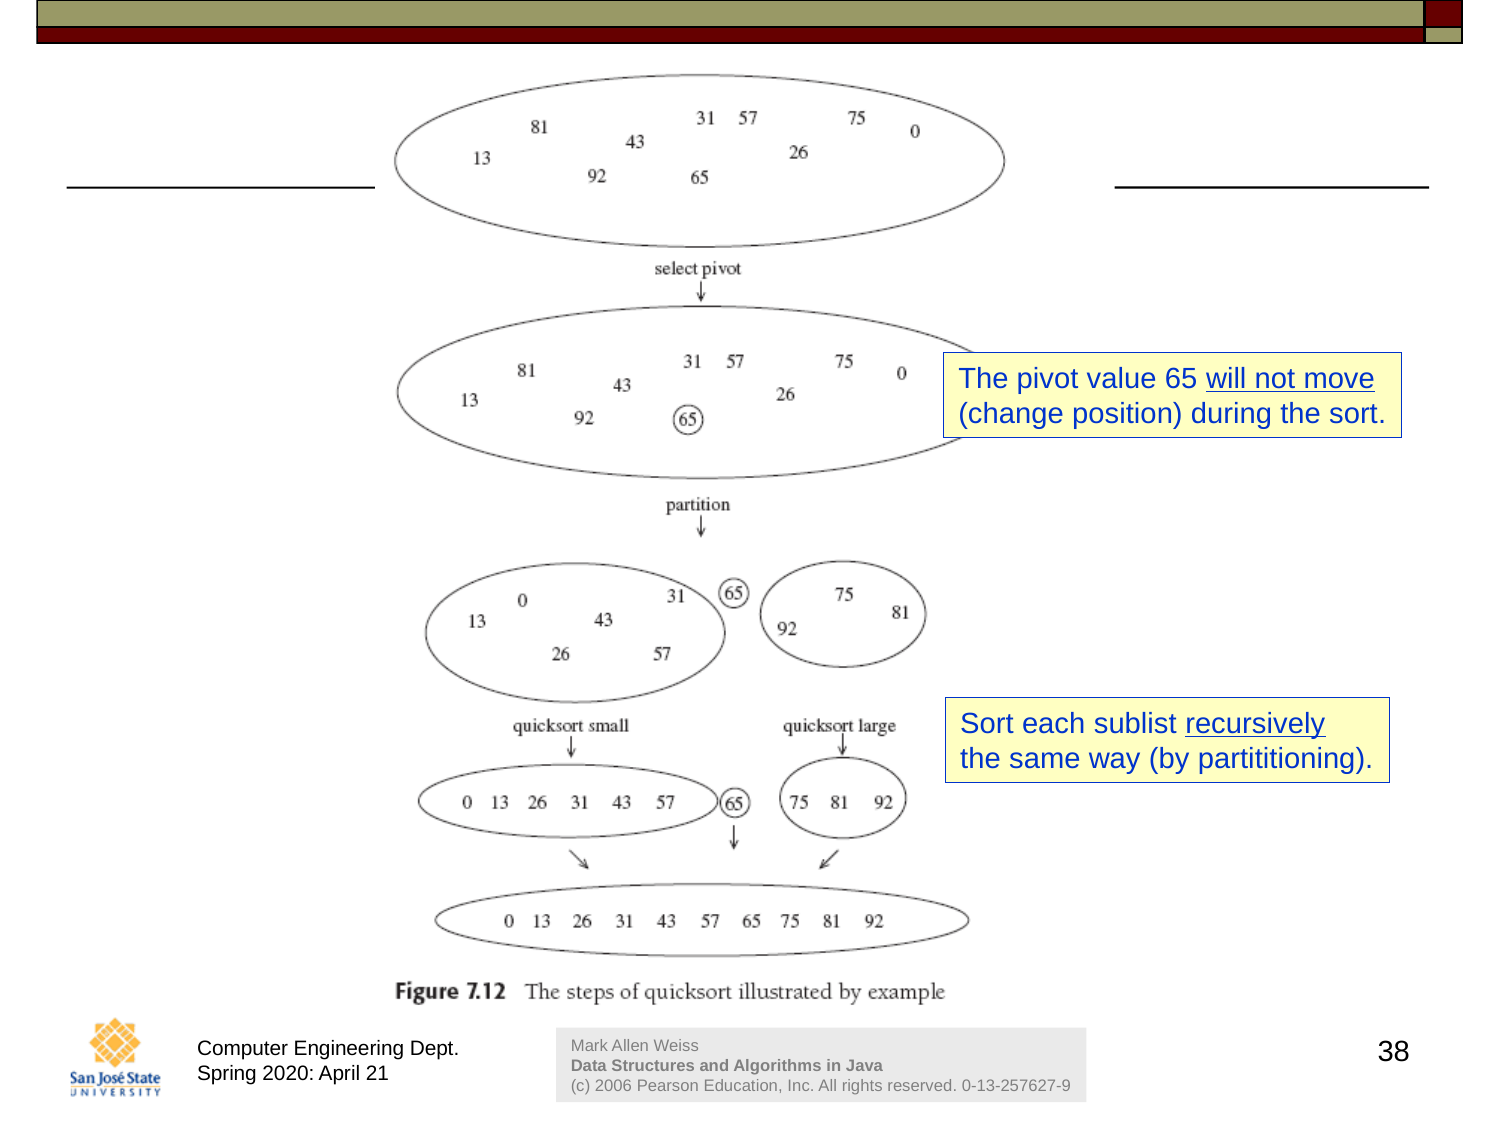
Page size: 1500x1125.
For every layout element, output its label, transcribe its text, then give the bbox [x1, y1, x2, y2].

slide_number 38 [1112, 1025, 1425, 1100]
text_box The pivot value 65 will not move (change position) during the sort. [1119, 352, 1402, 438]
text_box Mark Allen Weiss Data Structures and Algorithms in Java (c) 2006 Pearson Education, Inc. All rights reserved. 0-13-257627-9 [556, 1027, 1087, 1103]
picture [374, 52, 1115, 1006]
text_box Sort each sublist recursively the same way (by partititioning). [1119, 697, 1390, 783]
picture [60, 1012, 166, 1112]
